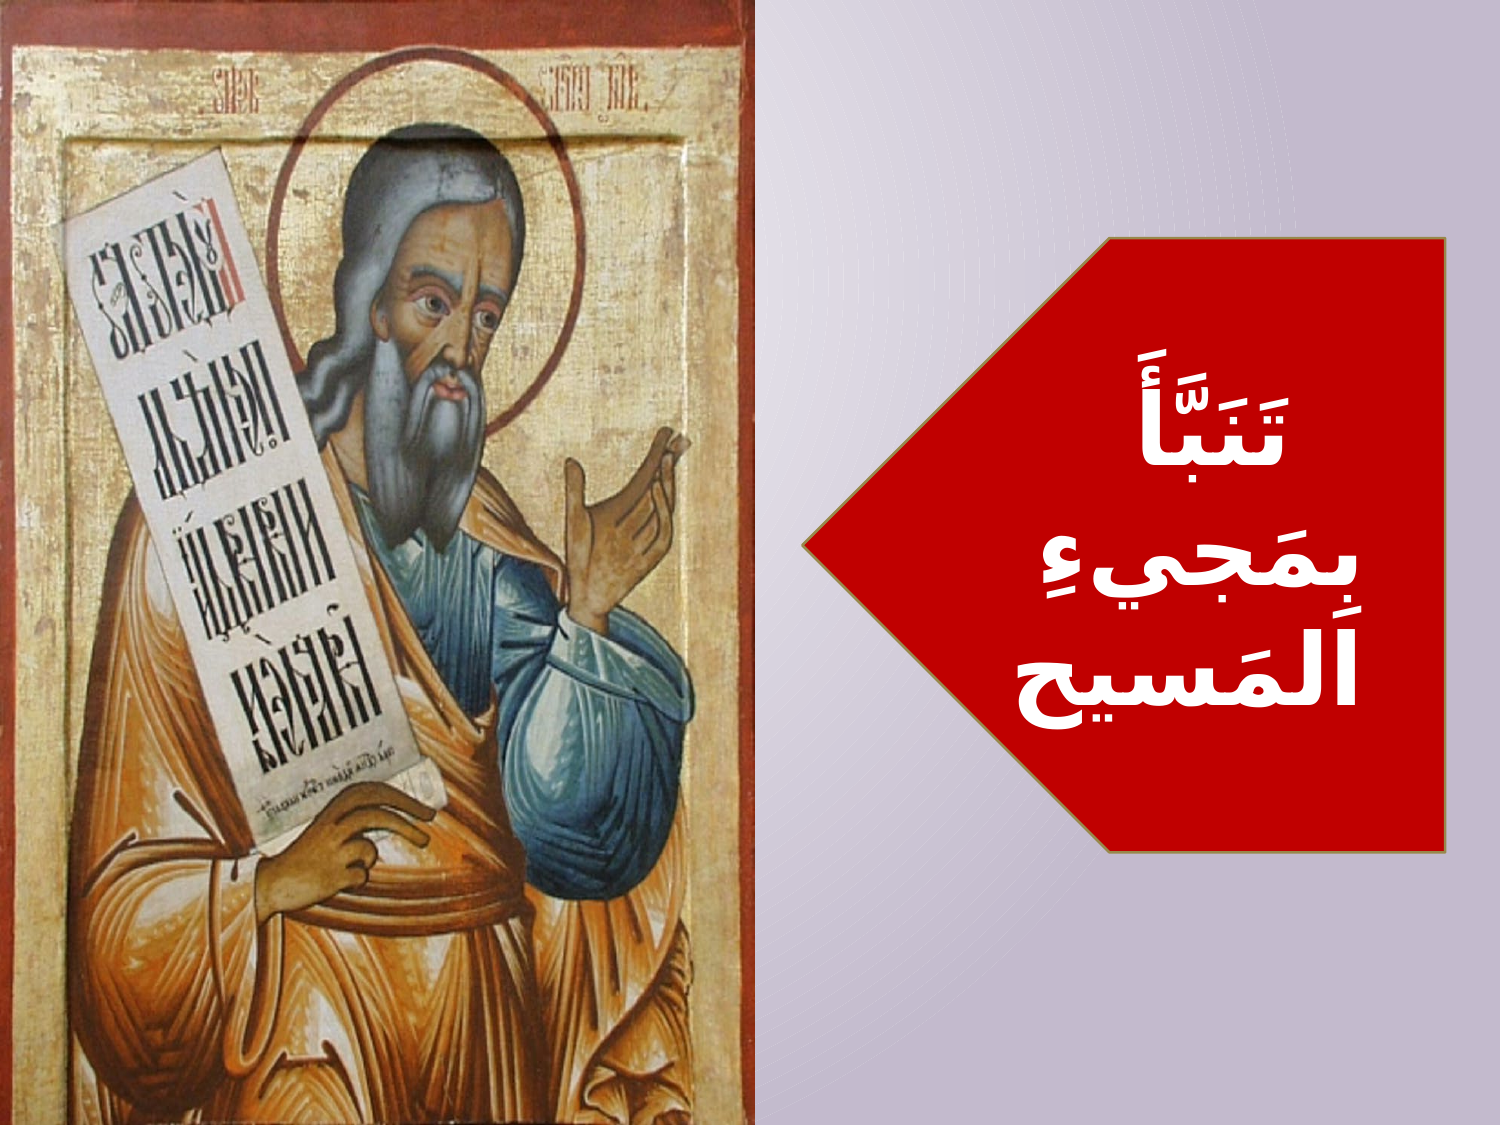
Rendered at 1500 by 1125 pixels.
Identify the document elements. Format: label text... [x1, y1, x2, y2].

text_box تَنَبَّأَ بِمَجيءِ المَسيح [801, 236, 1447, 854]
picture [0, 0, 755, 1125]
